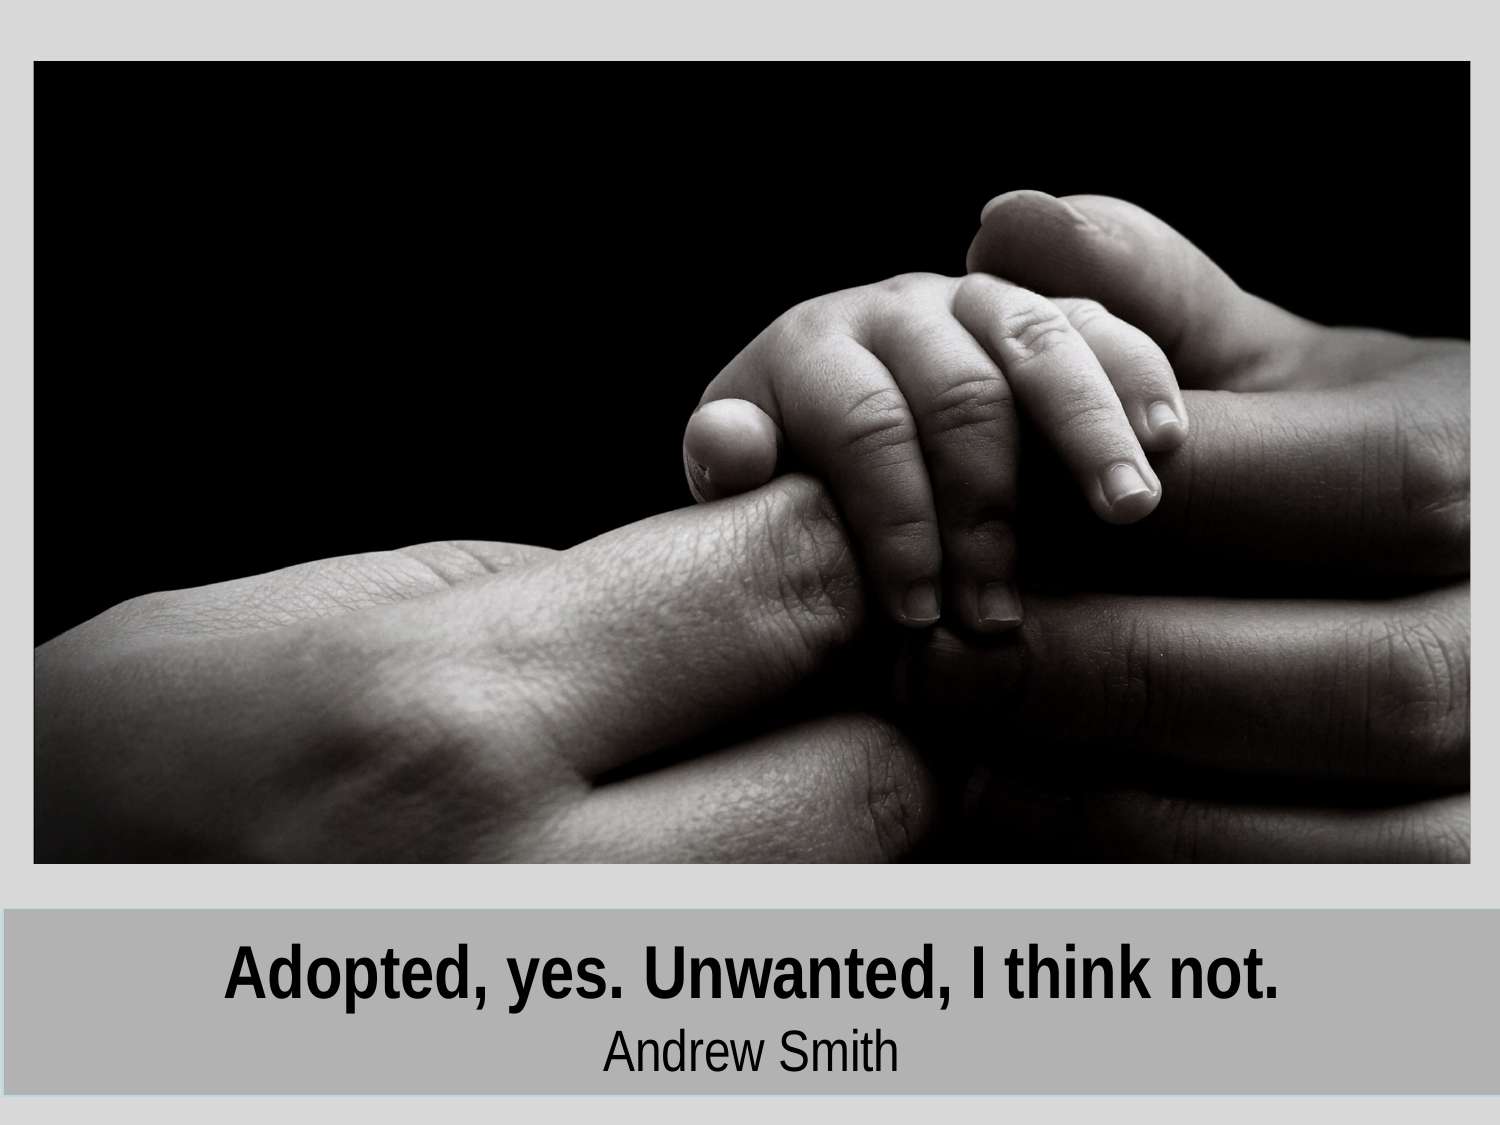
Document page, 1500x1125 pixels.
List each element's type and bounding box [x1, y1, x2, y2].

text_box [2, 908, 1500, 1097]
picture [33, 60, 1471, 865]
